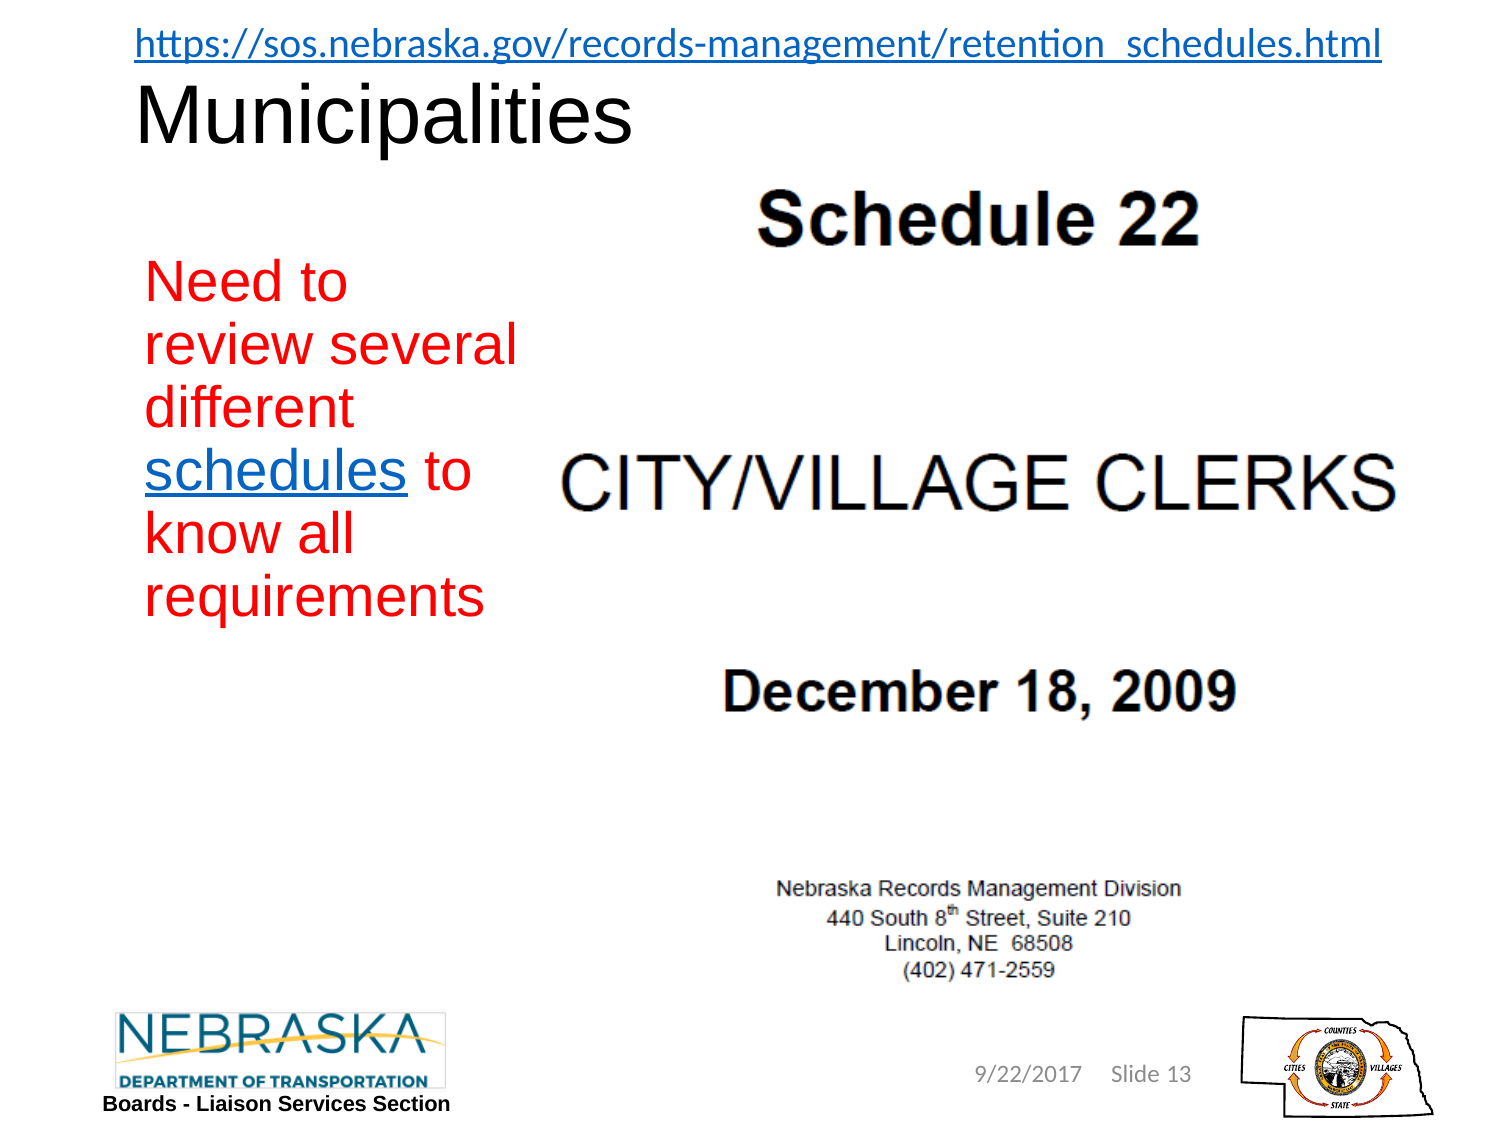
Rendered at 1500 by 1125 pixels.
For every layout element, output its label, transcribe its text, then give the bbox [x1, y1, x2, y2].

picture [546, 177, 1408, 987]
picture [113, 1009, 447, 1093]
title Municipalities [119, 73, 687, 226]
list Need to review several different schedules to know all requirements [129, 243, 546, 958]
text_box https://sos.nebraska.gov/records-management/retention_schedules.html [8, 8, 1500, 73]
slide_number 13 [869, 1042, 1207, 1103]
